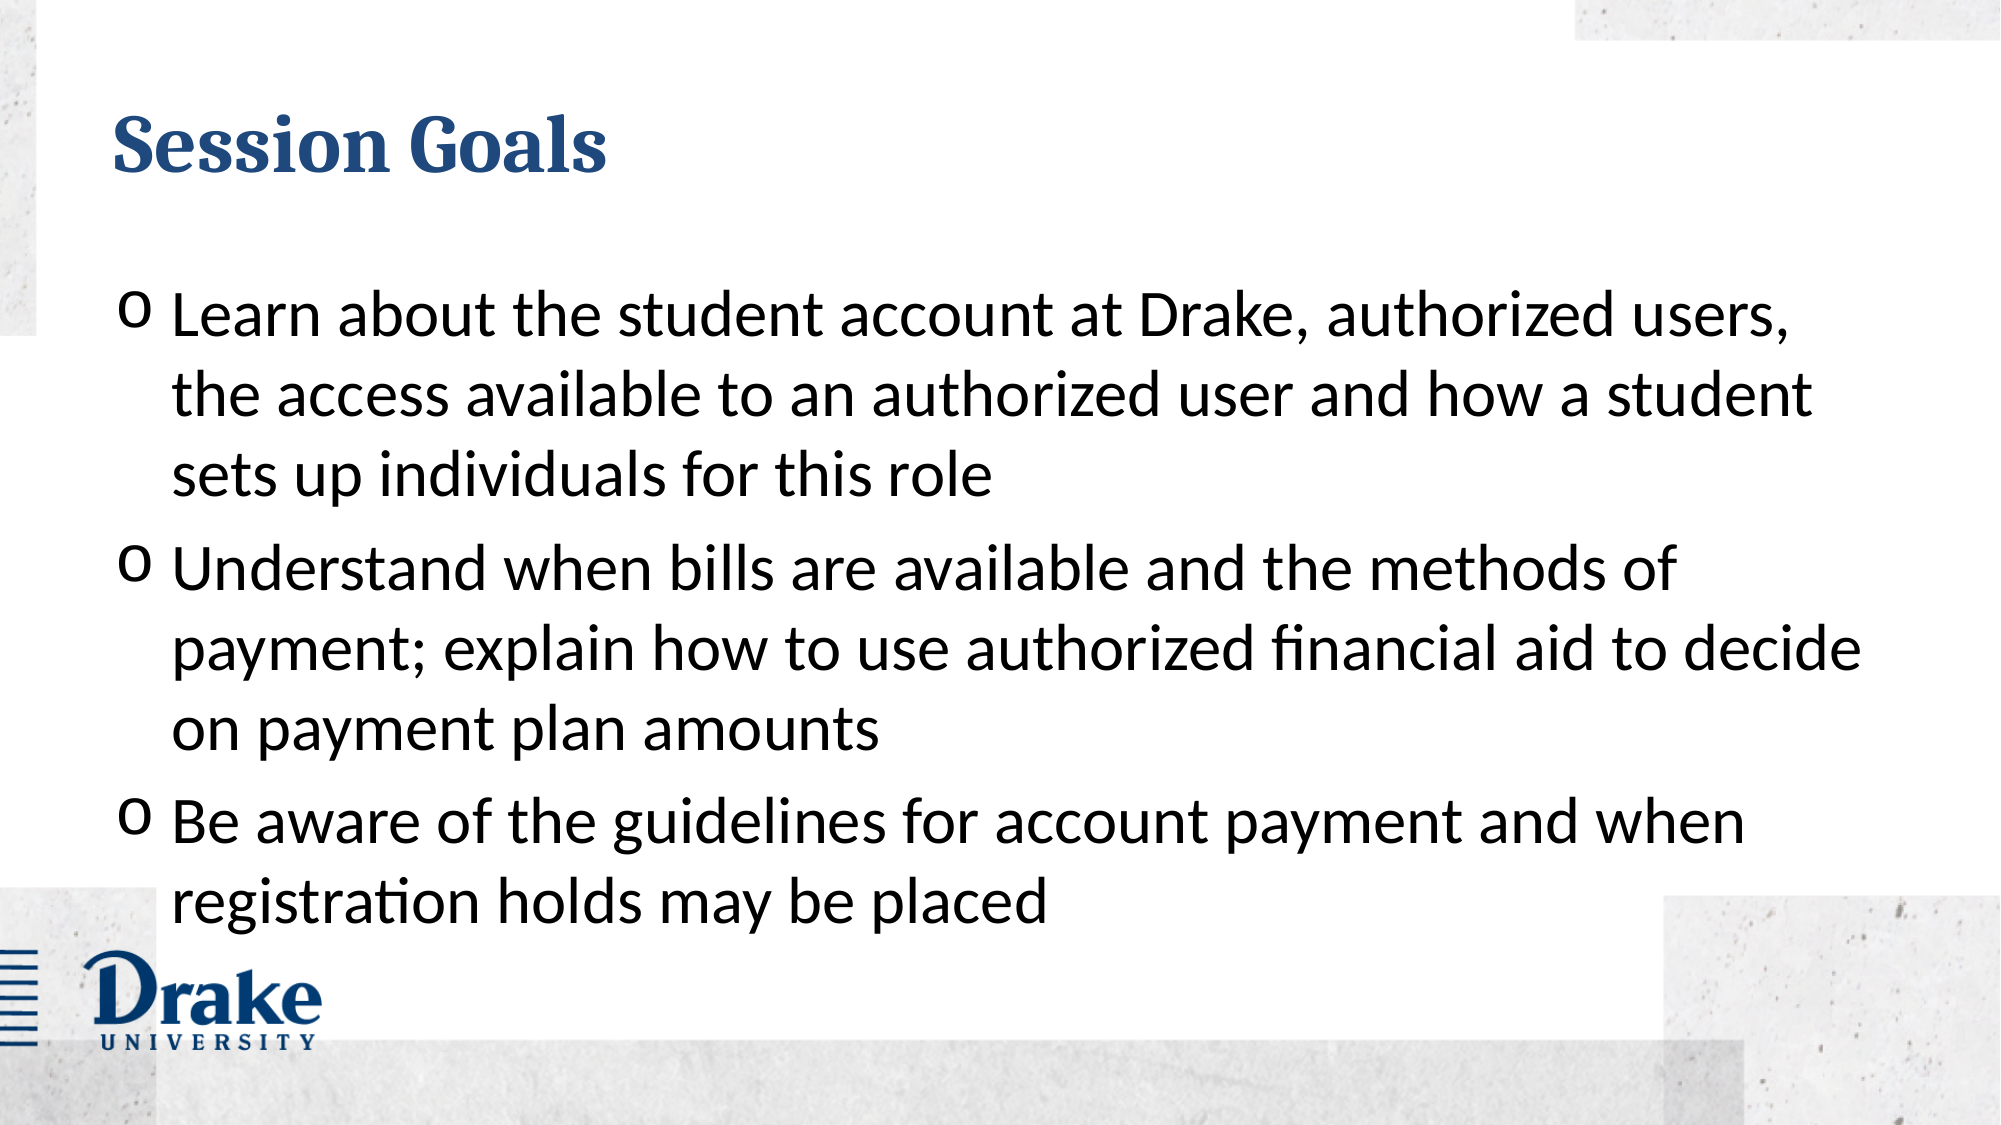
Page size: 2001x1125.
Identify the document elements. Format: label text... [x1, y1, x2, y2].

picture [0, 0, 2001, 1125]
title Session Goals [99, 45, 1900, 233]
list Learn about the student account at Drake, authorized users, the access available to an authorized user and how a student sets up individuals for this role Understand when bills are available and the methods of payment; explain how to use authorized financial aid to decide on payment plan amounts Be aware of the guidelines for account payment and when registration holds may be placed [99, 262, 1900, 1004]
